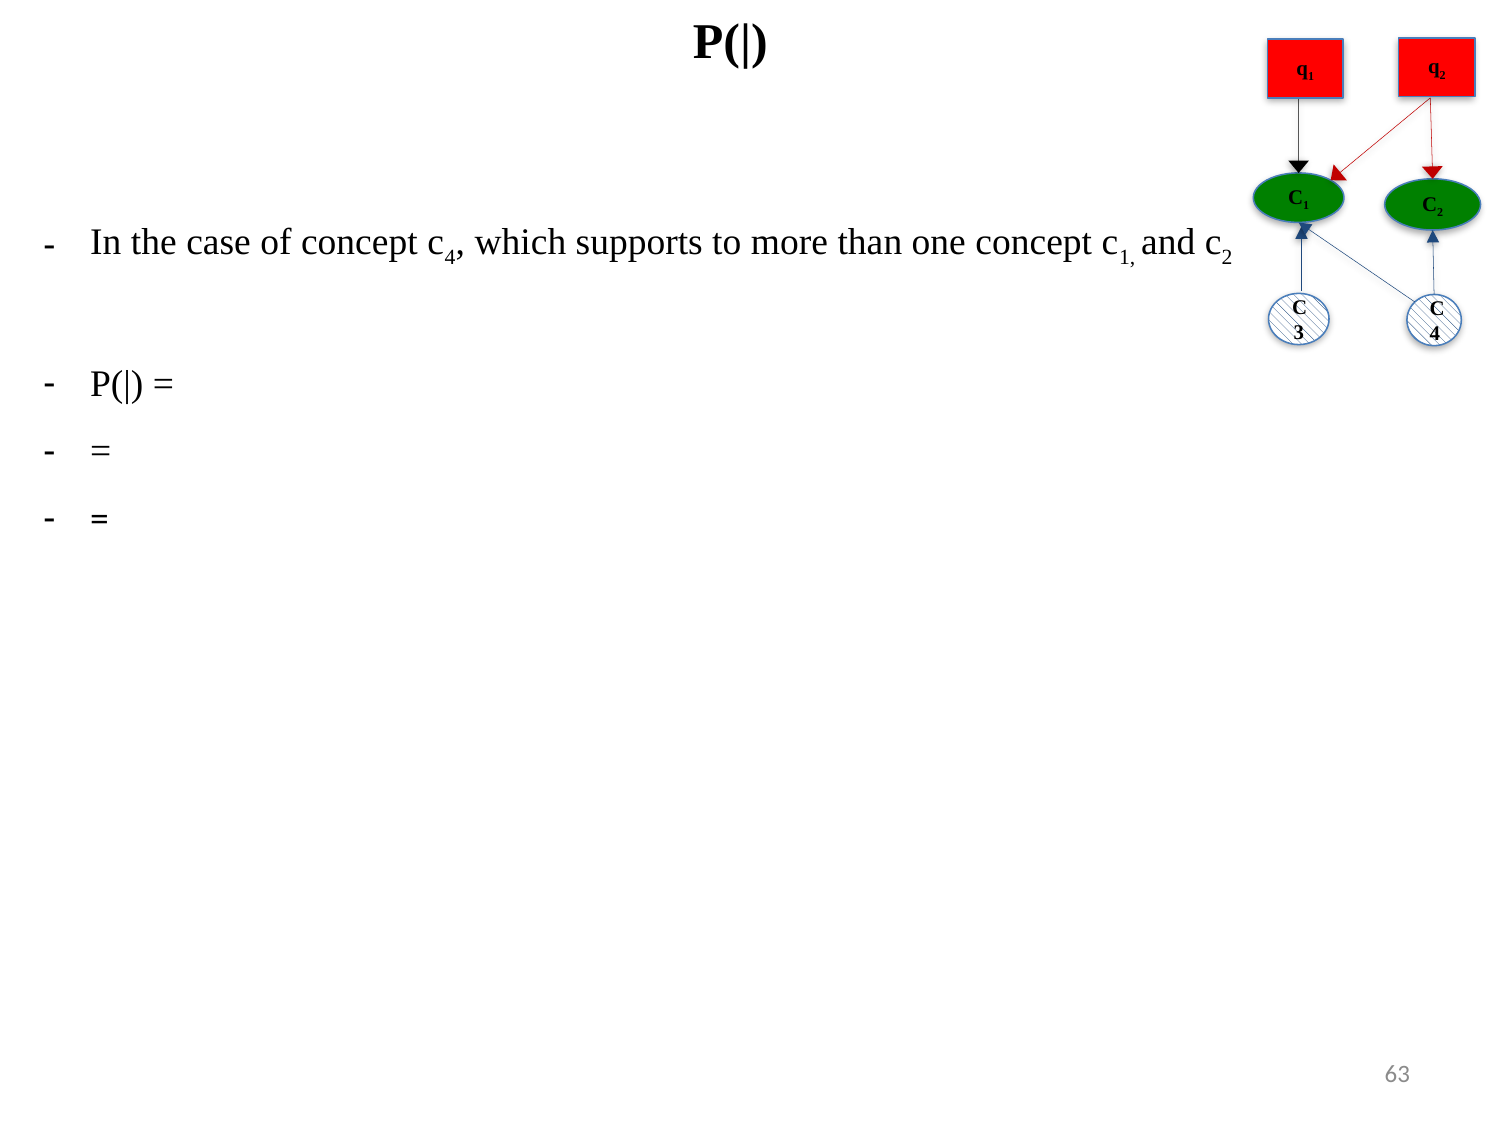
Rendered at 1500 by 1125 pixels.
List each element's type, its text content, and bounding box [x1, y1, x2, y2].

slide_number 63 [1316, 1042, 1425, 1103]
text_box q2 [1398, 37, 1476, 96]
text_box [1253, 97, 1481, 346]
text_box q1 [1267, 38, 1344, 96]
